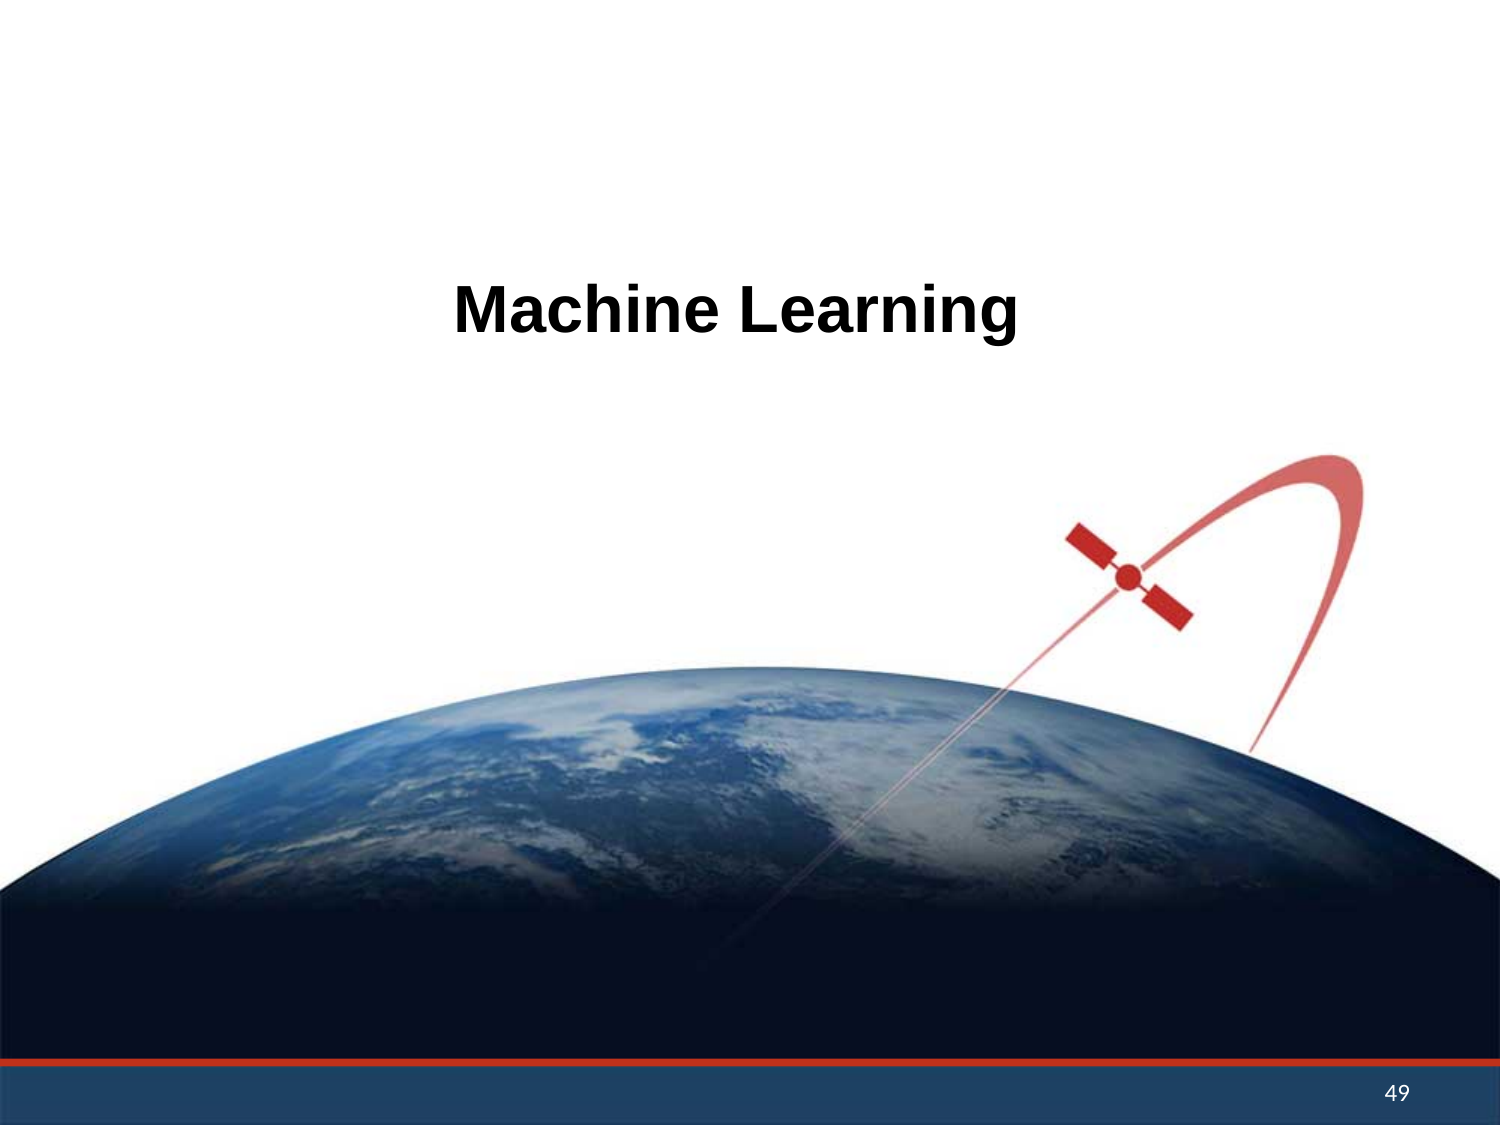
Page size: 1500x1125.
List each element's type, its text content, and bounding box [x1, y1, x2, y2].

title Machine Learning [122, 241, 1352, 370]
picture [0, 1067, 1500, 1125]
picture [0, 224, 1500, 1058]
slide_number 49 [1074, 1061, 1425, 1122]
